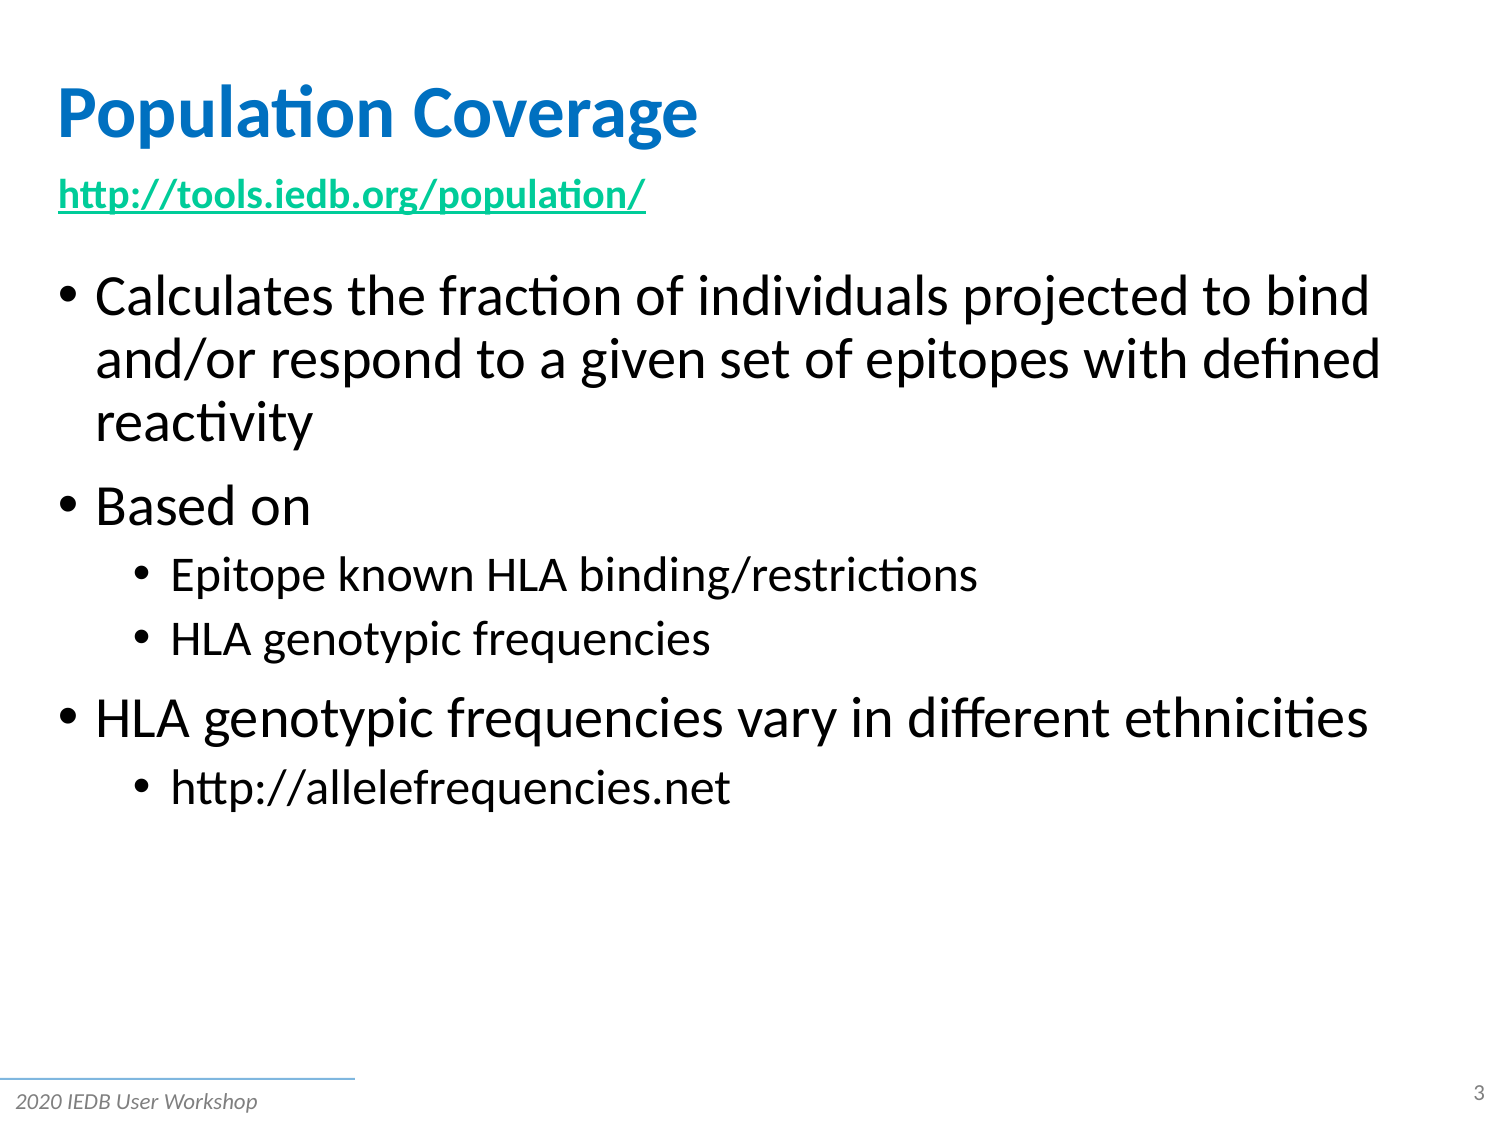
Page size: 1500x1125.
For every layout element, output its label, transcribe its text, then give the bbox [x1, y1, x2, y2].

text_box http://tools.iedb.org/population/ [42, 159, 666, 225]
slide_number 3 [1162, 1070, 1500, 1112]
title Population Coverage [42, 41, 1455, 187]
footer 2020 IEDB User Workshop [0, 1078, 355, 1121]
list Calculates the fraction of individuals projected to bind and/or respond to a given set of epitopes with defined reactivity Based on Epitope known HLA binding/restrictions HLA genotypic frequencies HLA genotypic frequencies vary in different ethnicities http://allelefrequencies.net [42, 257, 1455, 1014]
